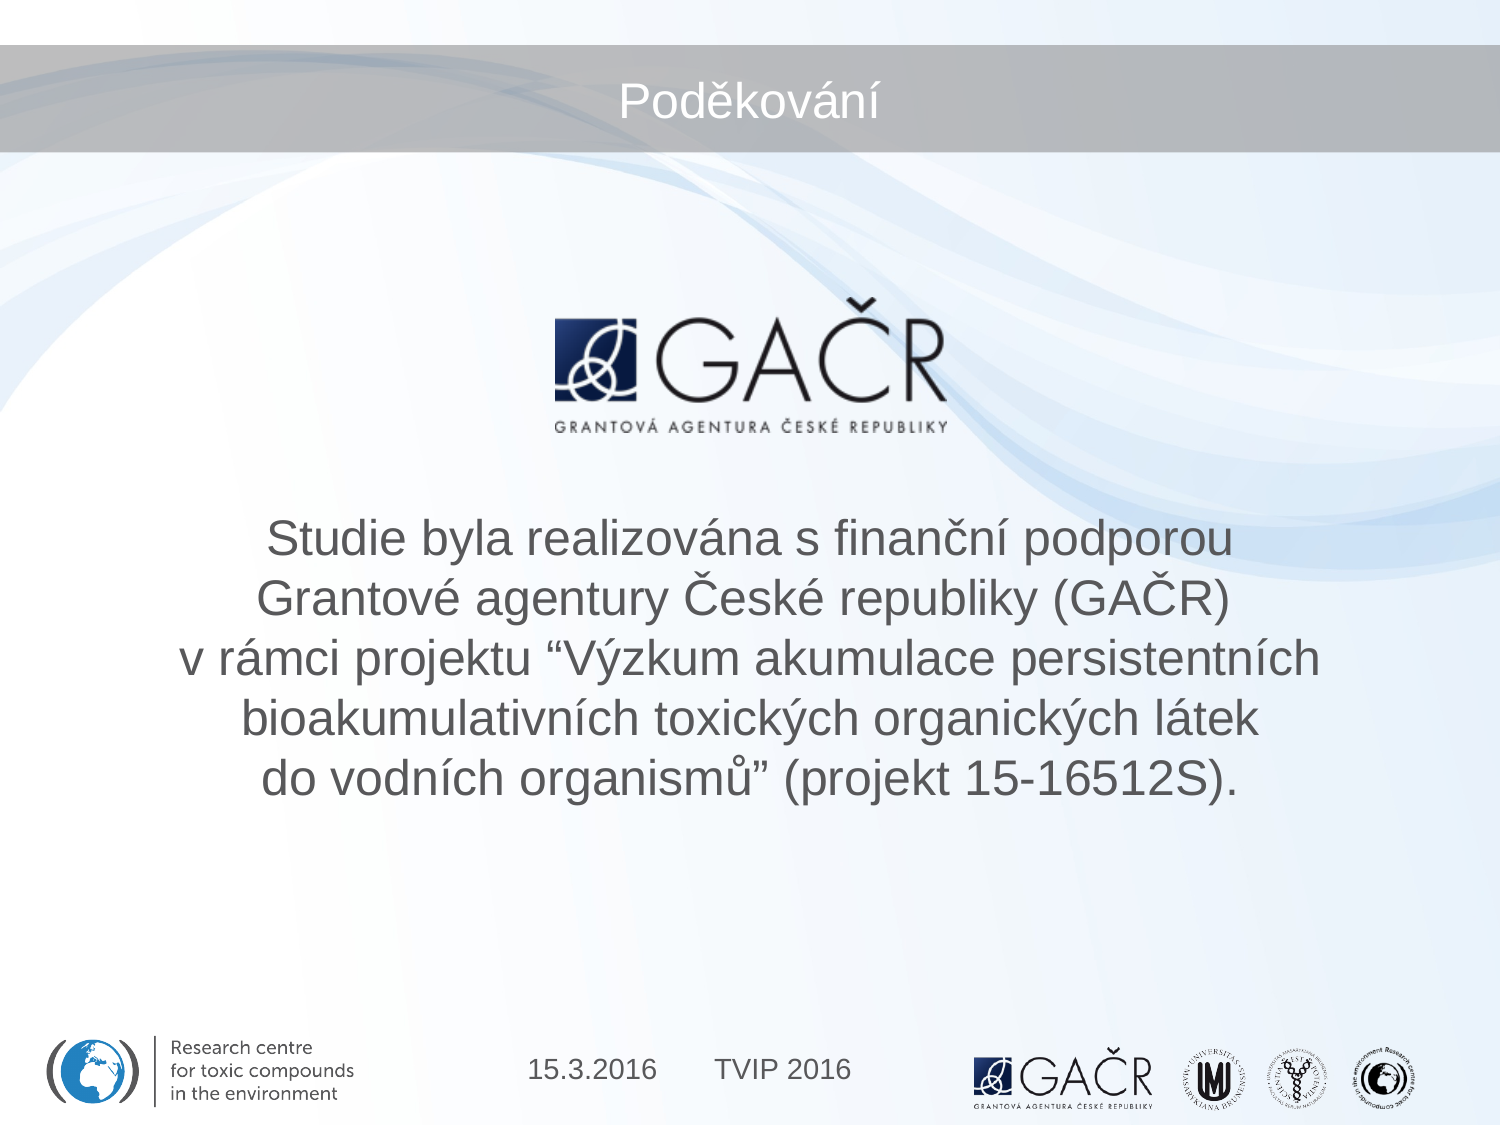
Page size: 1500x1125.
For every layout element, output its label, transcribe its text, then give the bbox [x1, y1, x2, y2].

footer 15.3.2016 TVIP 2016 [512, 1042, 988, 1103]
title Poděkování [0, 45, 1500, 153]
picture [0, 0, 1500, 45]
text_box Studie byla realizována s finanční podporou Grantové agentury České republiky (GAČR) v rámci projektu “Výzkum akumulace persistentních bioakumulativních toxických organických látek do vodních organismů” (projekt 15-16512S). [112, 497, 1389, 813]
picture [0, 153, 1500, 1125]
